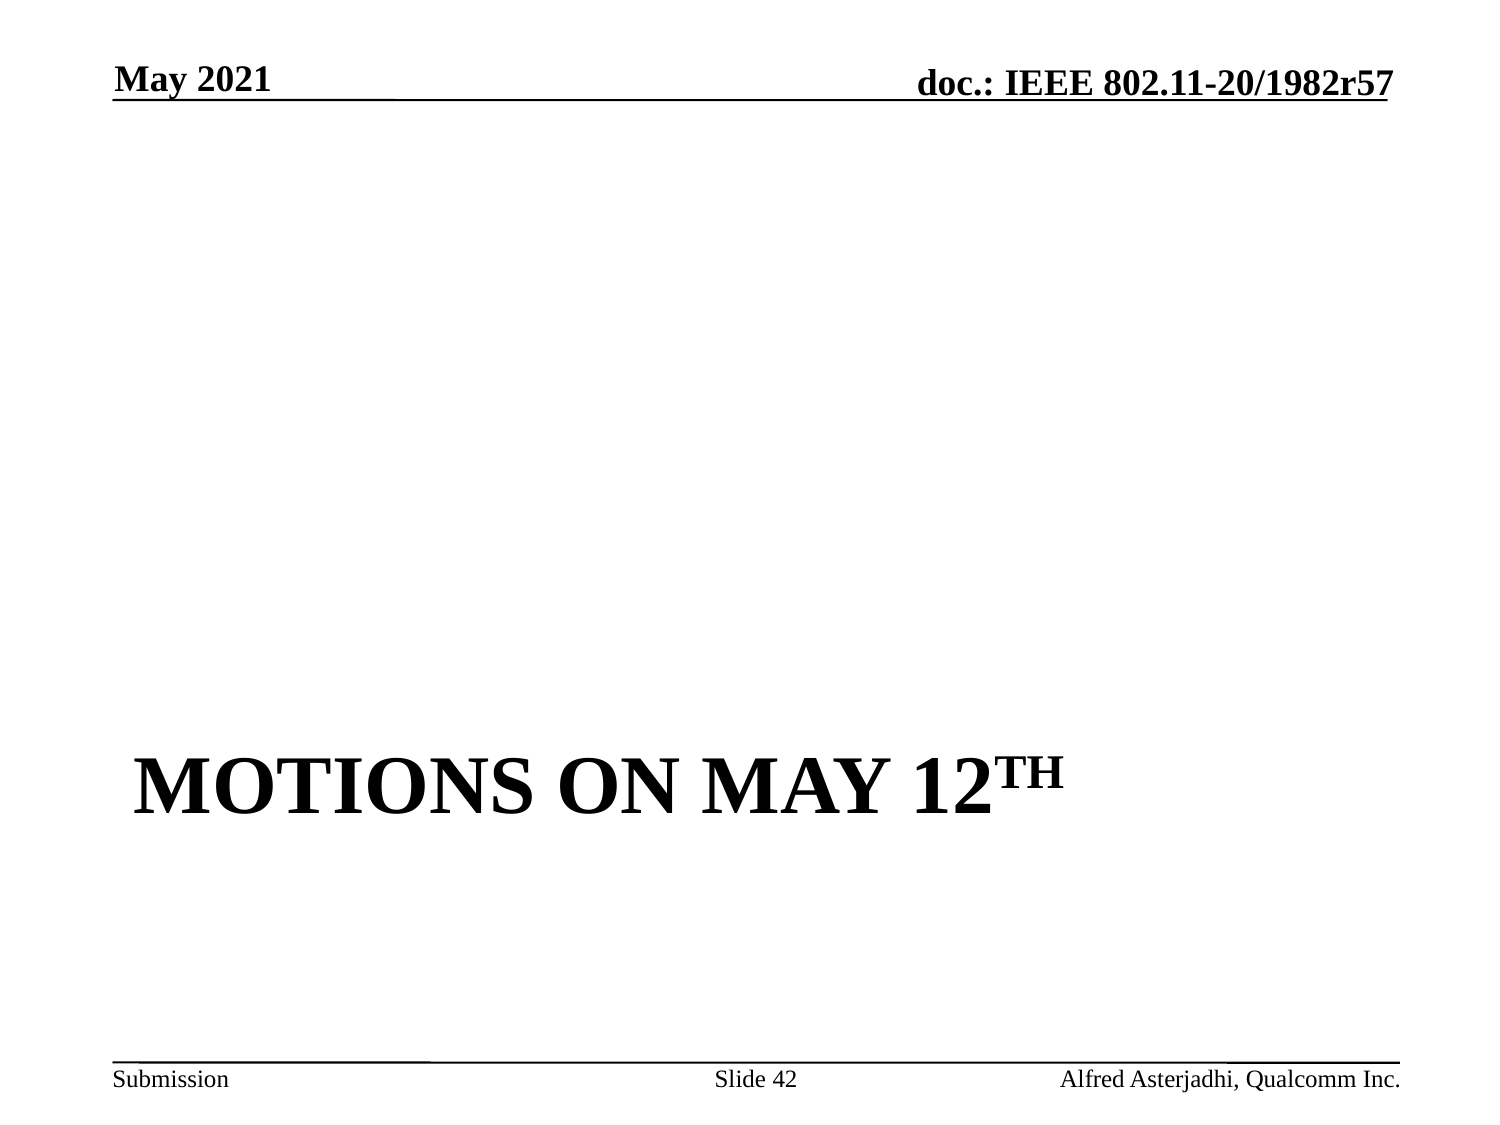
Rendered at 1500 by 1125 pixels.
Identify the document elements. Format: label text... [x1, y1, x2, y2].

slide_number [114, 54, 423, 100]
title Motions on May 12th [118, 722, 1394, 947]
footer Alfred Asterjadhi, Qualcomm Inc. [878, 1061, 1402, 1093]
slide_number Slide 42 [712, 1061, 800, 1123]
